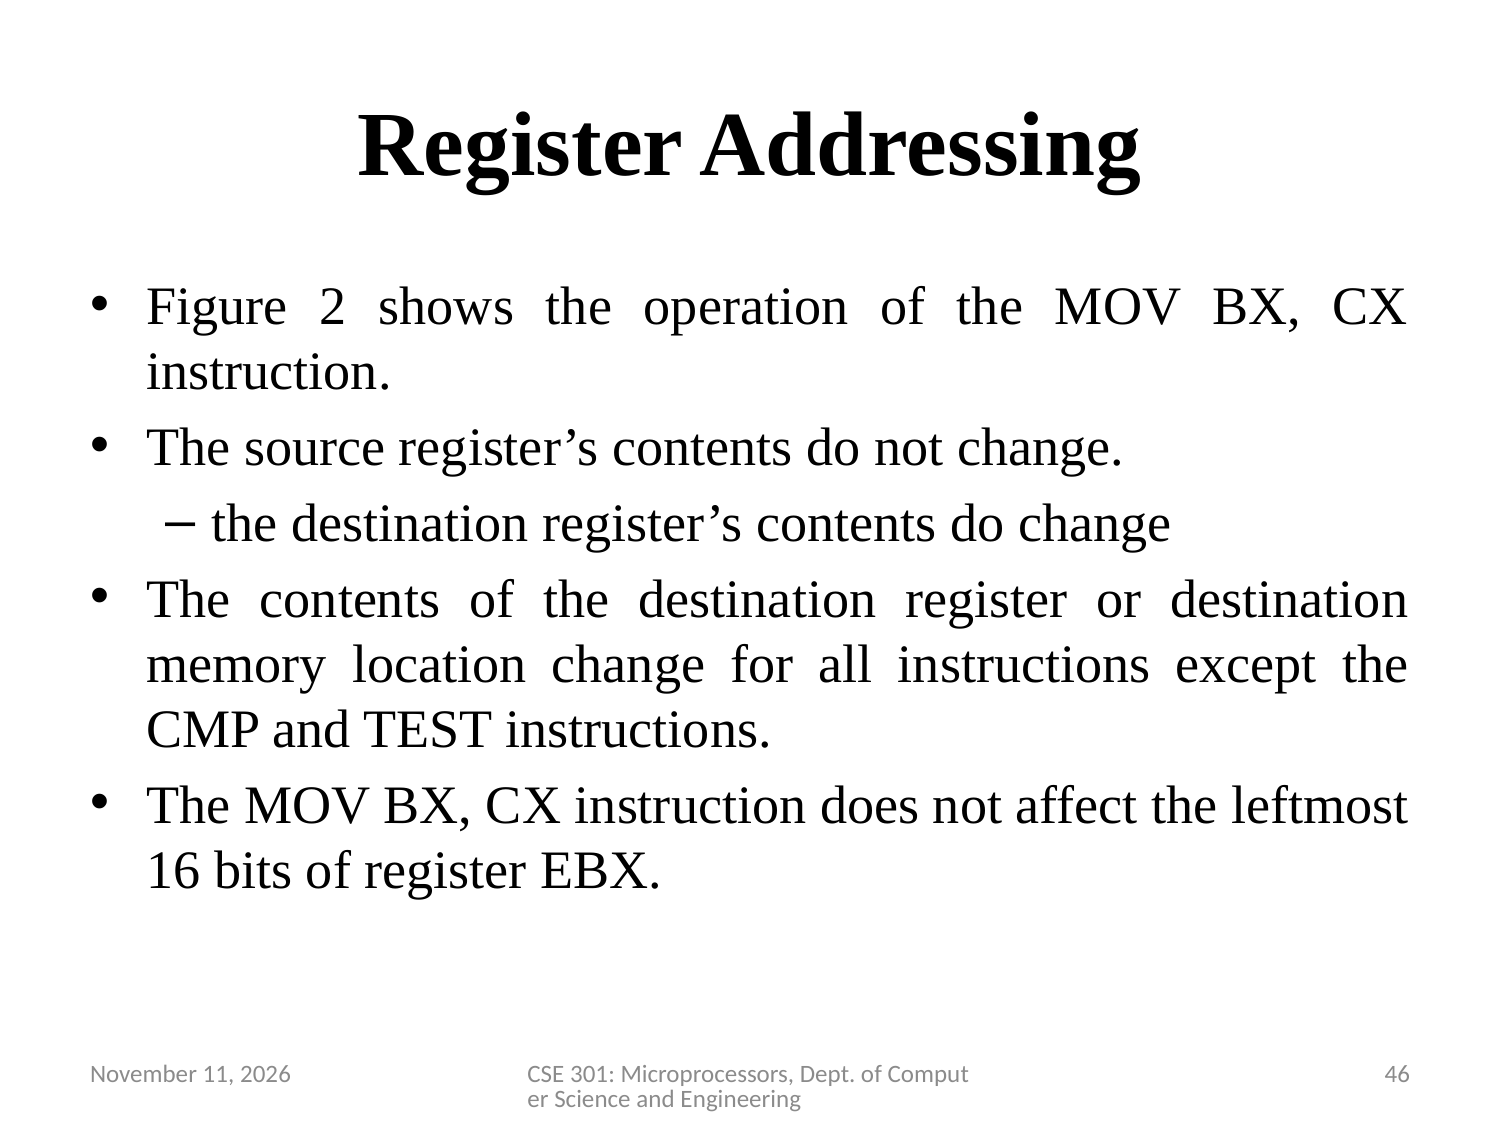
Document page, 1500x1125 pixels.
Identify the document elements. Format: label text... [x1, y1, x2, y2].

footer CSE 301: Microprocessors, Dept. of Computer Science and Engineering [512, 1042, 988, 1103]
slide_number 46 [1074, 1042, 1425, 1103]
list Figure 2 shows the operation of the MOV BX, CX instruction. The source register’s contents do not change. the destination register’s contents do change The contents of the destination register or destination memory location change for all instructions except the CMP and TEST instructions. The MOV BX, CX instruction does not affect the leftmost 16 bits of register EBX. [75, 262, 1425, 1005]
title Register Addressing [75, 45, 1425, 233]
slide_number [75, 1042, 425, 1103]
